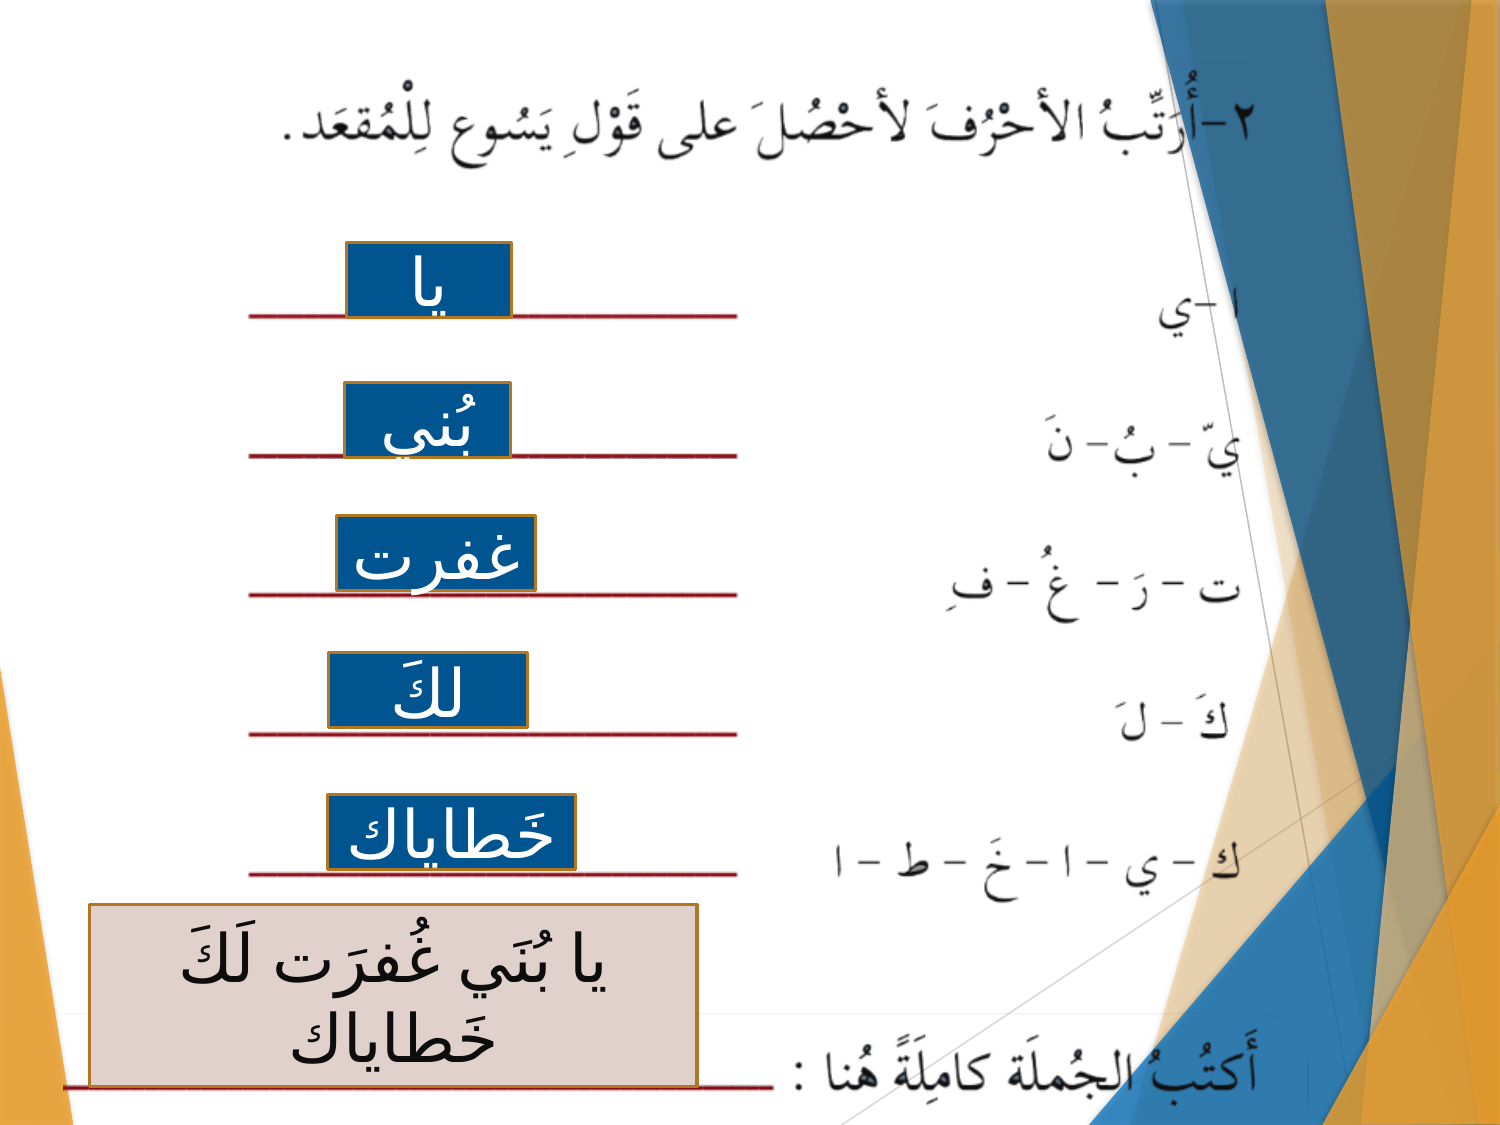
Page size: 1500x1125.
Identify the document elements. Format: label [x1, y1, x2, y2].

list [63, 57, 1331, 1124]
